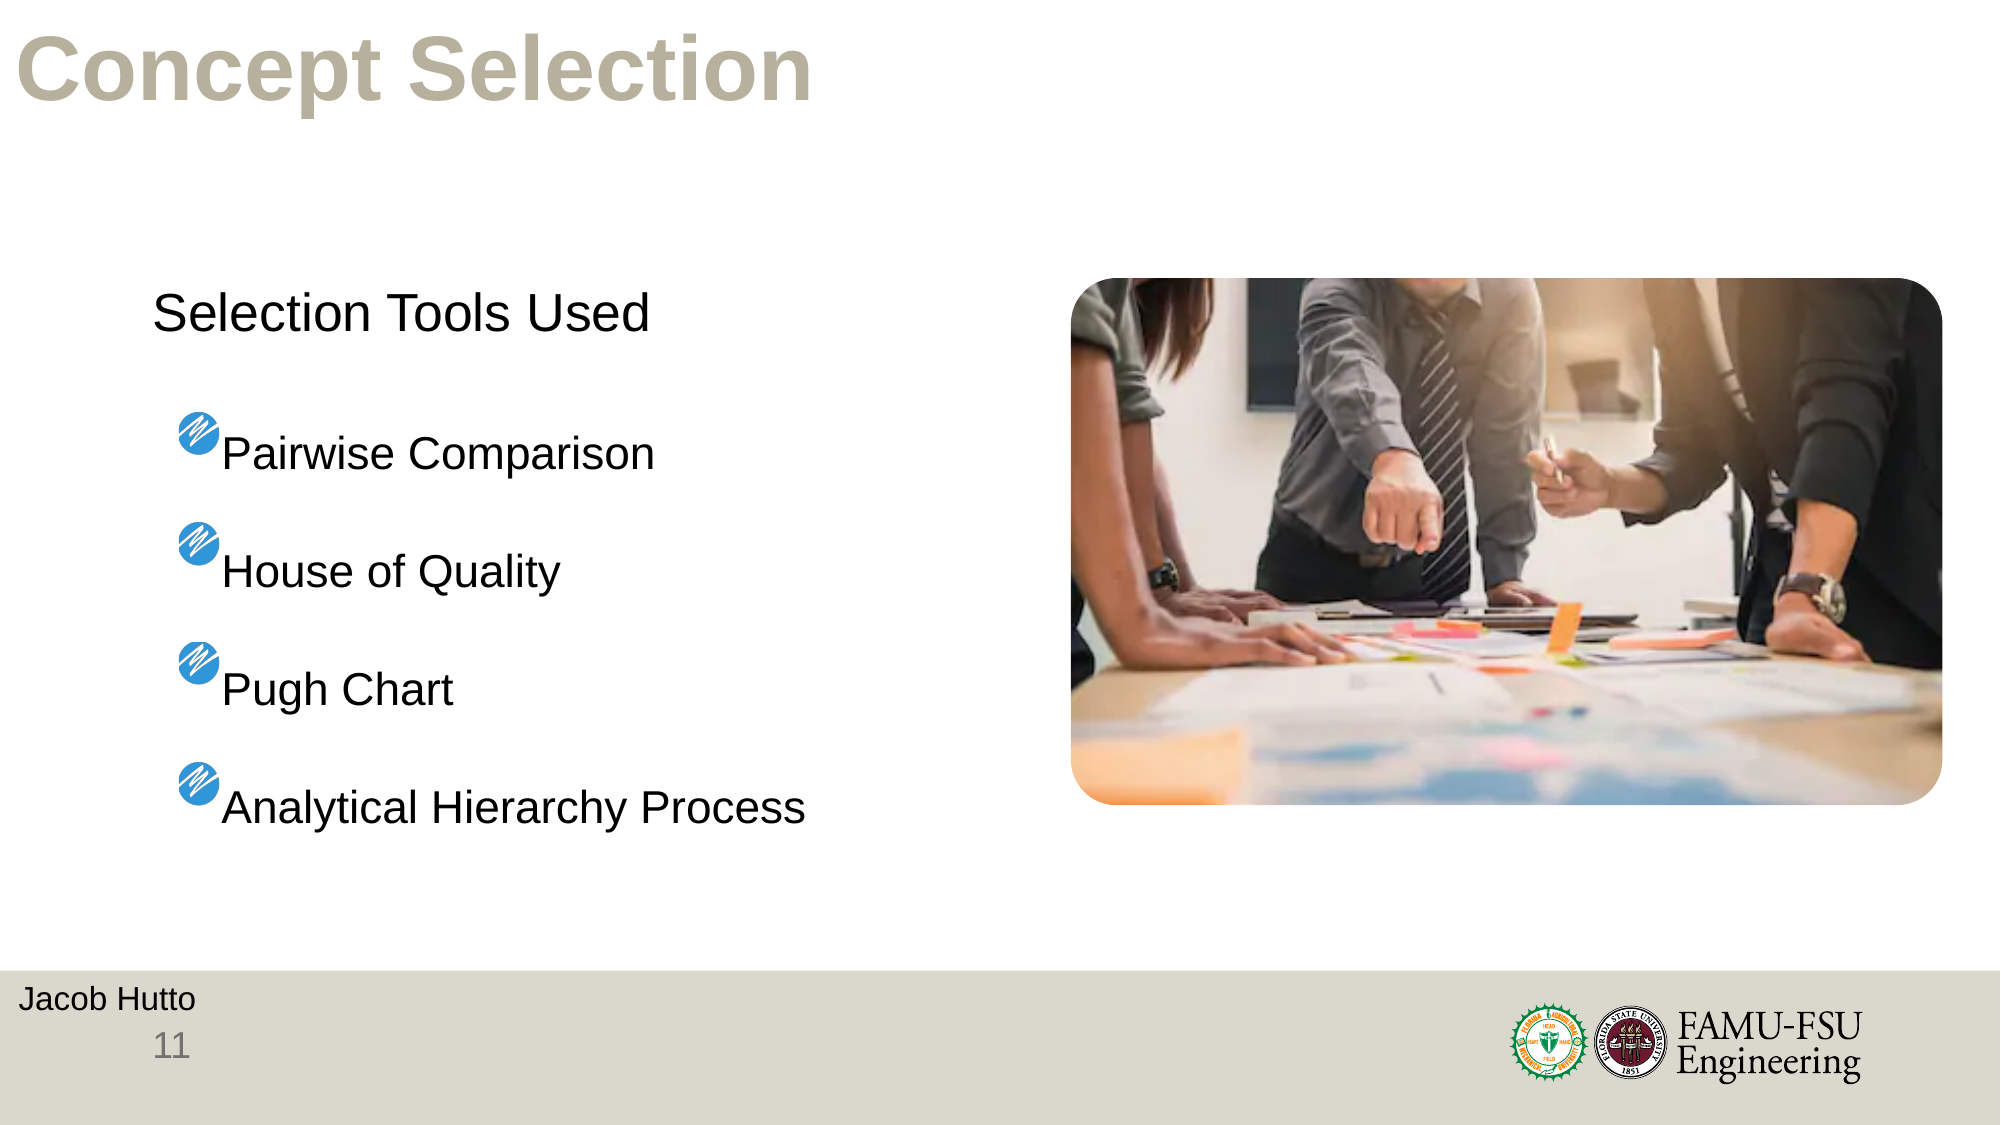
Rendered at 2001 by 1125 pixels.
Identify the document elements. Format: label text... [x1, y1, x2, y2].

picture [178, 522, 220, 566]
list Selection Tools Used Pairwise Comparison House of Quality Pugh Chart Analytical Hierarchy Process [137, 278, 1863, 847]
slide_number 11 [137, 1013, 331, 1074]
list Jacob Hutto [3, 974, 395, 1034]
picture [178, 762, 220, 806]
title Concept Selection [0, 0, 839, 141]
picture [1070, 278, 1943, 806]
picture [178, 642, 220, 685]
picture [178, 412, 220, 455]
